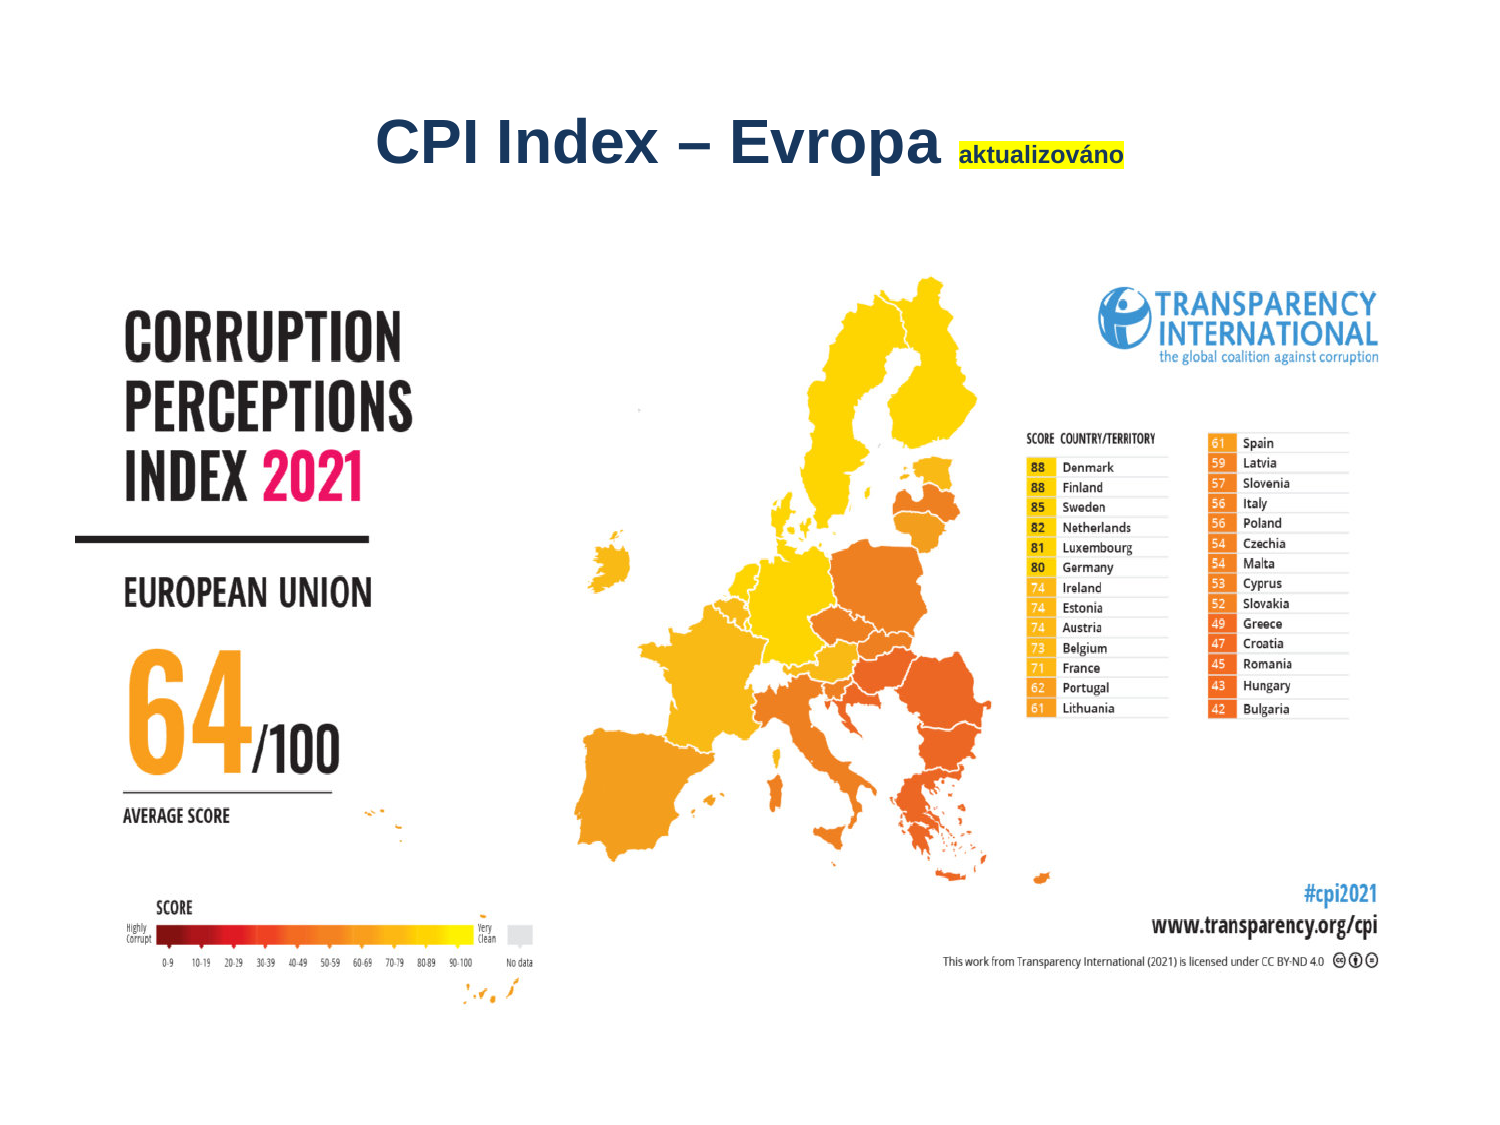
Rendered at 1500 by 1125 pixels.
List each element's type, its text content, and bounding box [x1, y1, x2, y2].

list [74, 232, 1426, 1024]
title CPI Index – Evropa aktualizováno [75, 45, 1425, 231]
